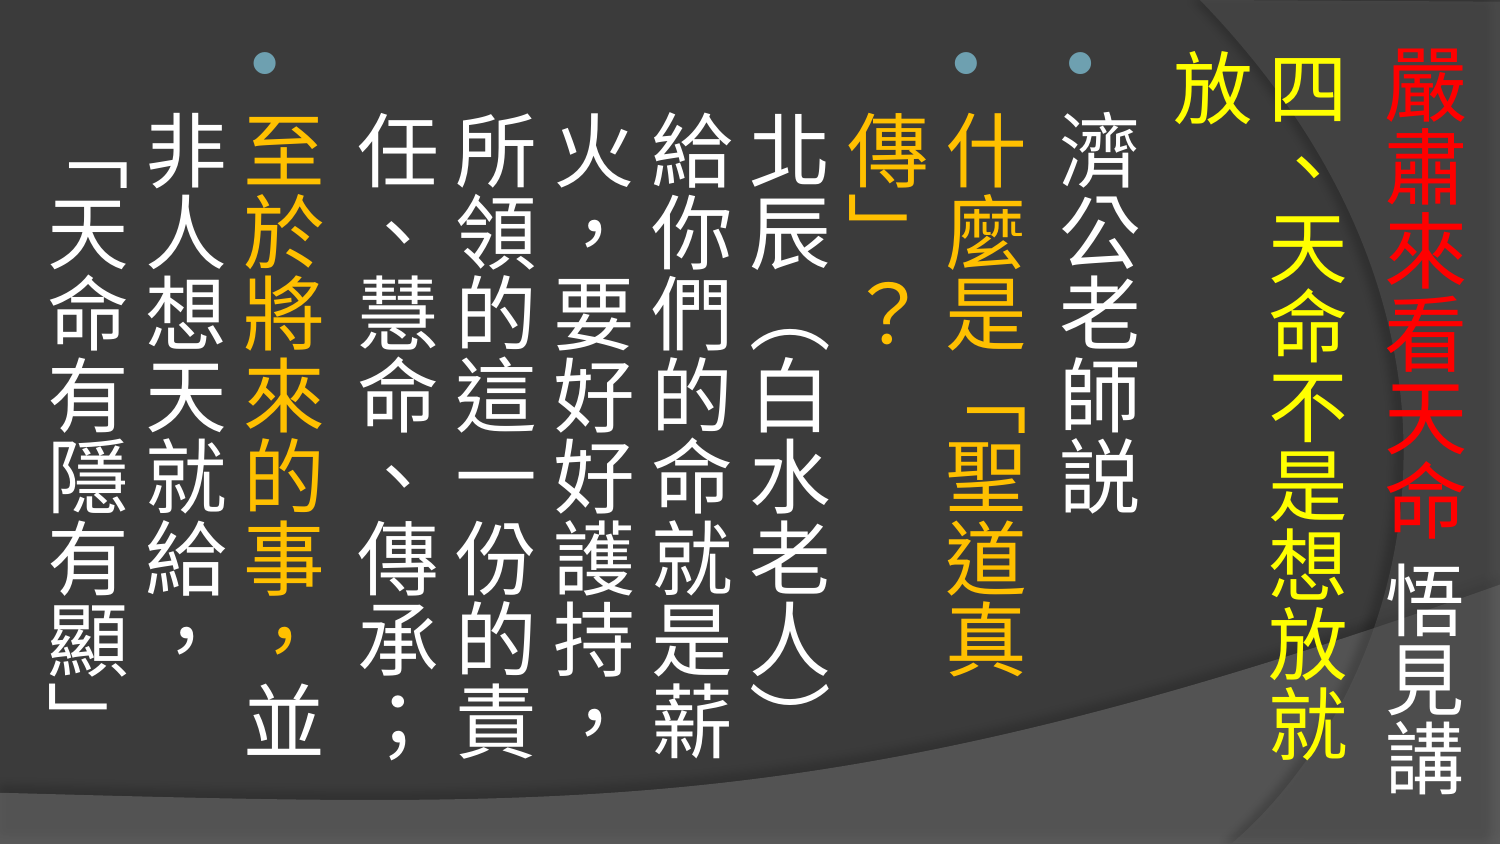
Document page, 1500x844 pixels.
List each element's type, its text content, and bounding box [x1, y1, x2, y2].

list 四、天命不是想放就放 濟公老師説 什麼是「聖道真傳」？ 北辰（白水老人）給你們的命就是薪火，要好好護持，所領的這一份的責任、慧命、傳承； 至於將來的事，並非人想天就給， 「天命有隱有顯」 [29, 27, 1365, 820]
title 嚴肅來看天命 悟見講 [1364, 21, 1483, 820]
